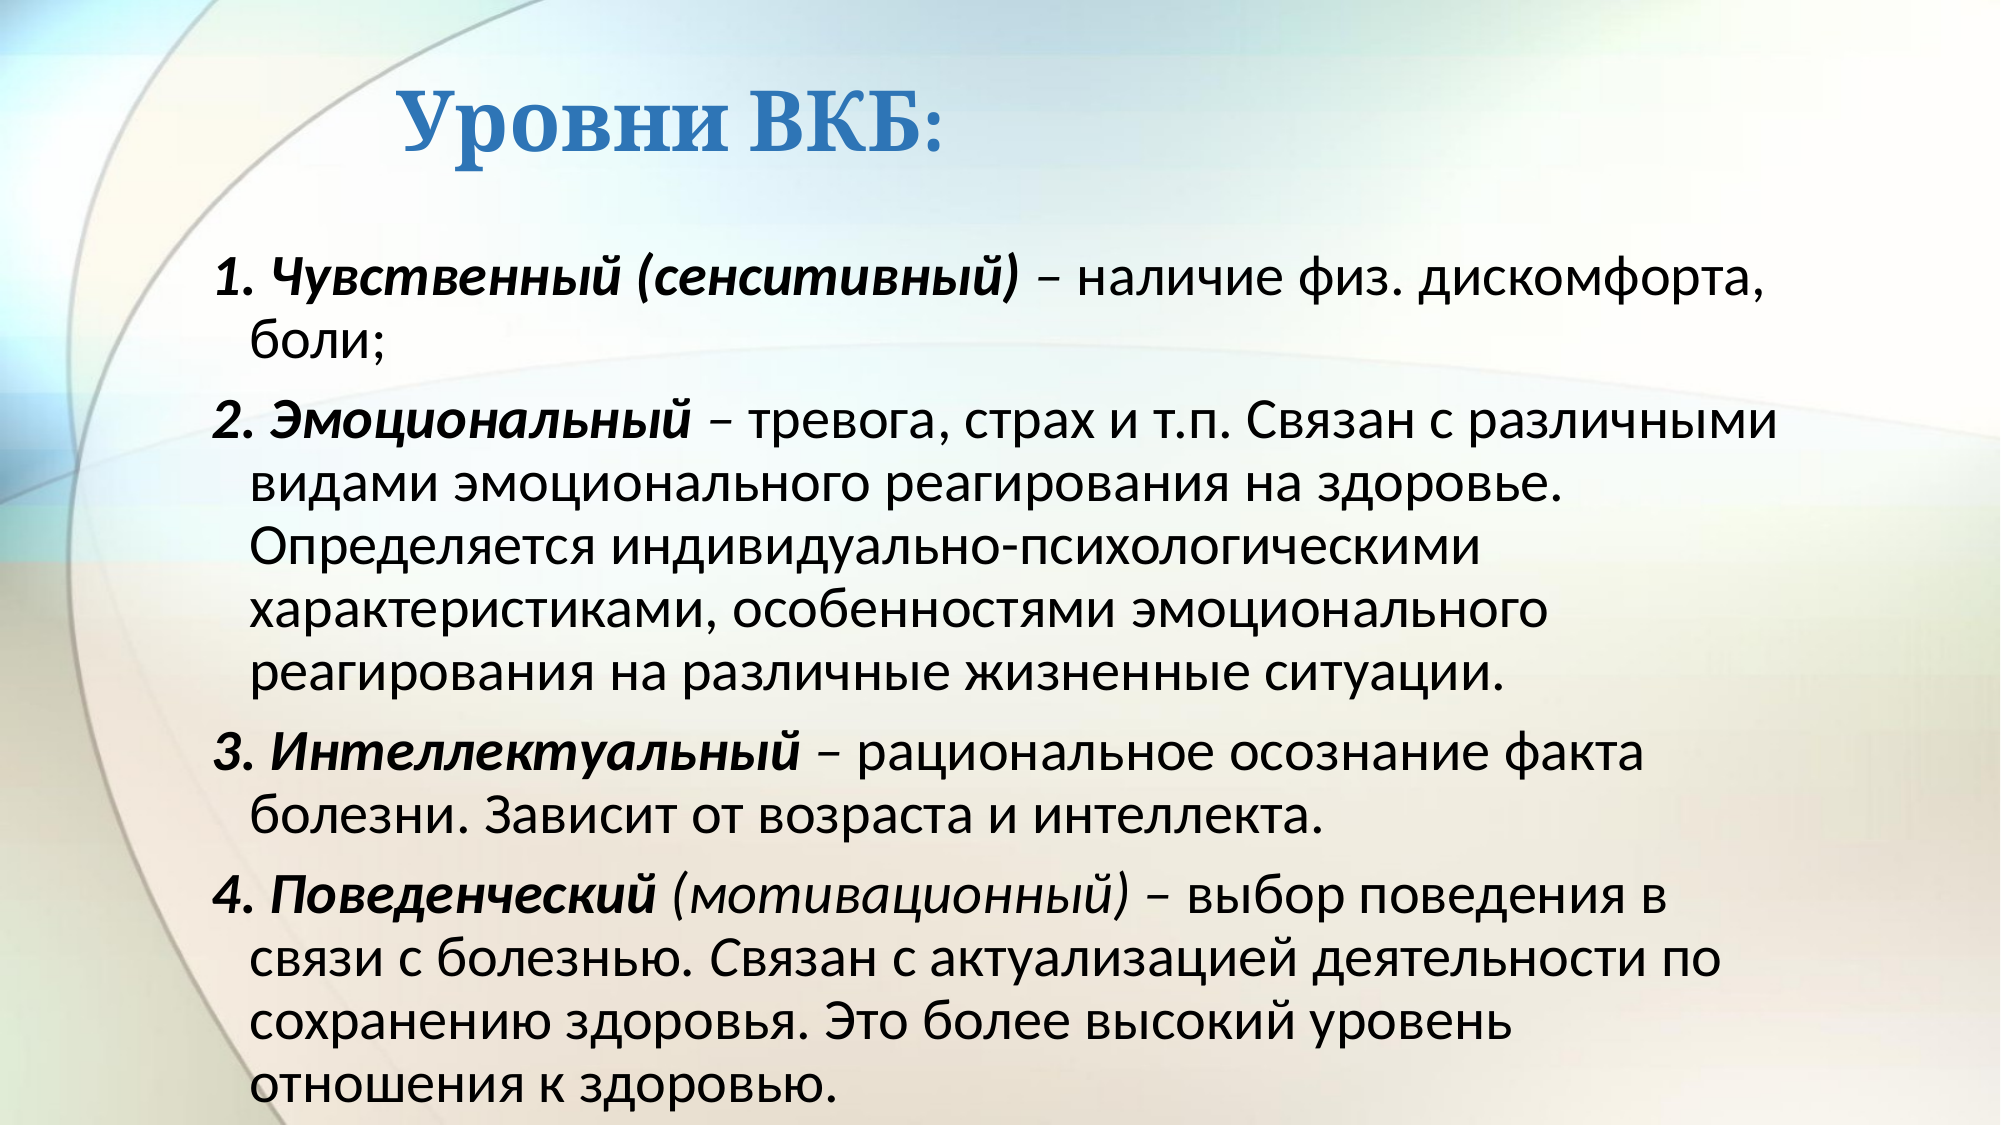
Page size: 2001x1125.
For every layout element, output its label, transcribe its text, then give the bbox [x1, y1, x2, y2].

list 1. Чувственный (сенситивный) – наличие физ. дискомфорта, боли; 2. Эмоциональный – тревога, страх и т.п. Связан с различными видами эмоционального реагирования на здоровье. Определяется индивидуально-психологическими характеристиками, особенностями эмоционального реагирования на различные жизненные ситуации. 3. Интеллектуальный – рациональное осознание факта болезни. Зависит от возраста и интеллекта. 4. Поведенческий (мотивационный) – выбор поведения в связи с болезнью. Связан с актуализацией деятельности по сохранению здоровья. Это более высокий уровень отношения к здоровью. [196, 238, 1804, 1125]
picture [0, 0, 2001, 1125]
title Уровни ВКБ: [381, 59, 1863, 278]
